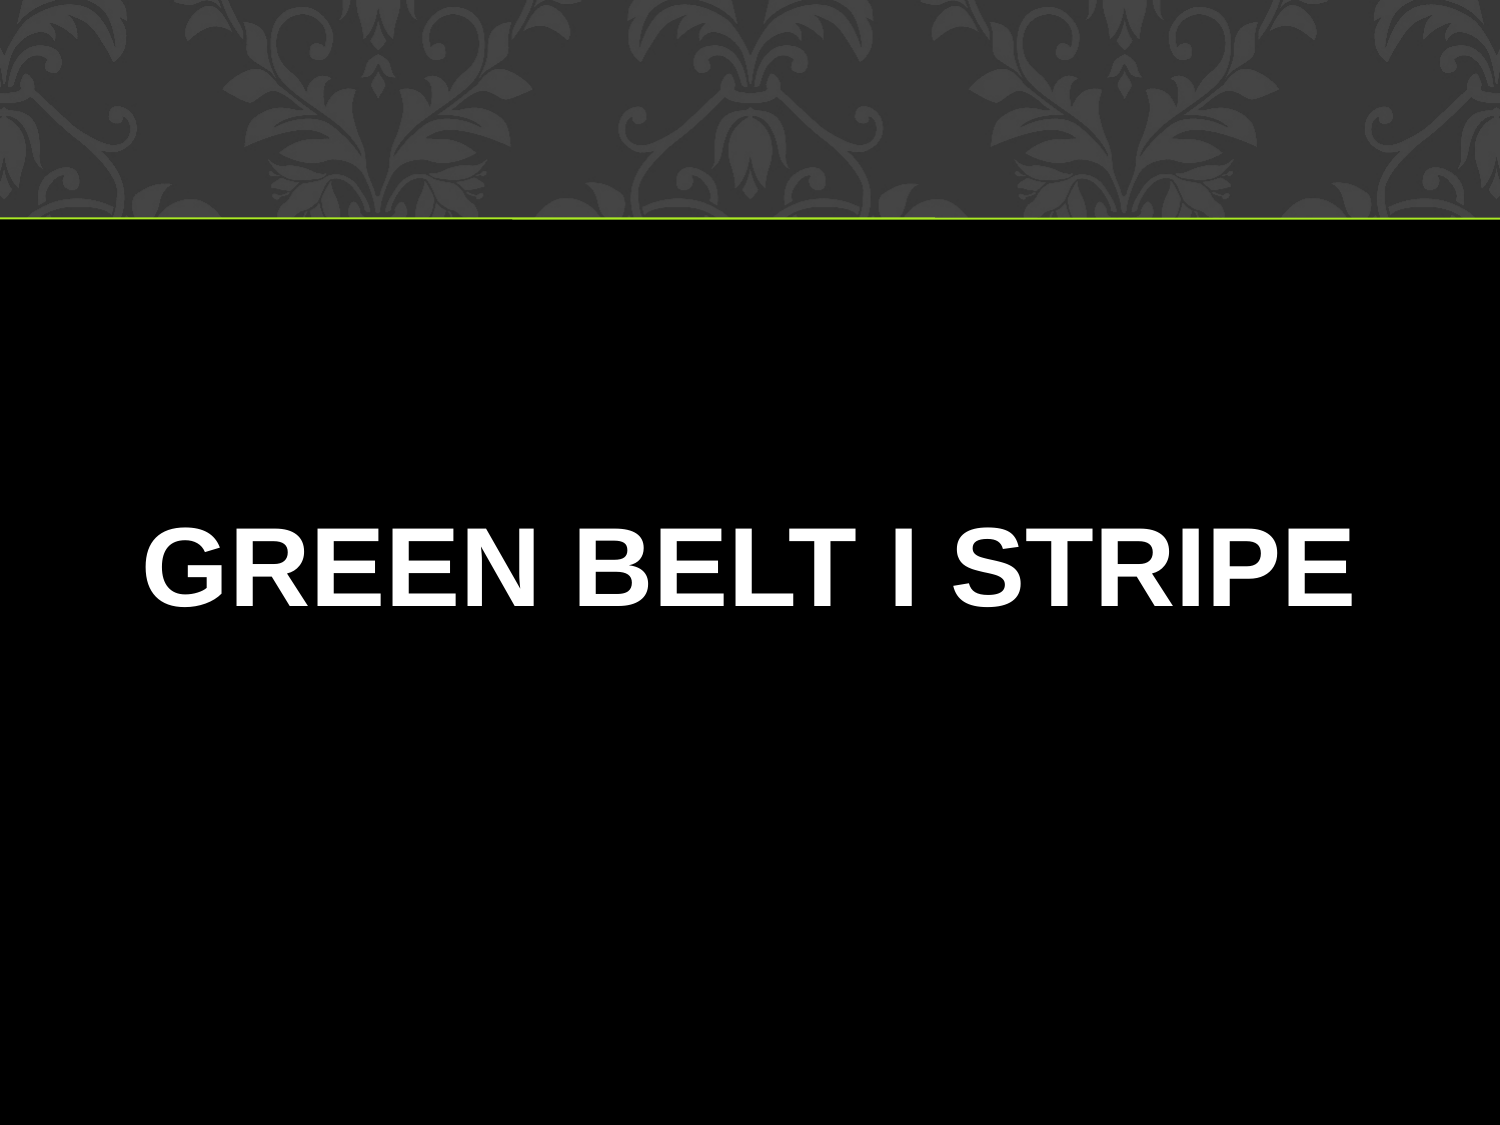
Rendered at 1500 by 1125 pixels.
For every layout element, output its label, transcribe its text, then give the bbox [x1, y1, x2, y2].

text_box Green belt I stripe [126, 486, 1374, 637]
